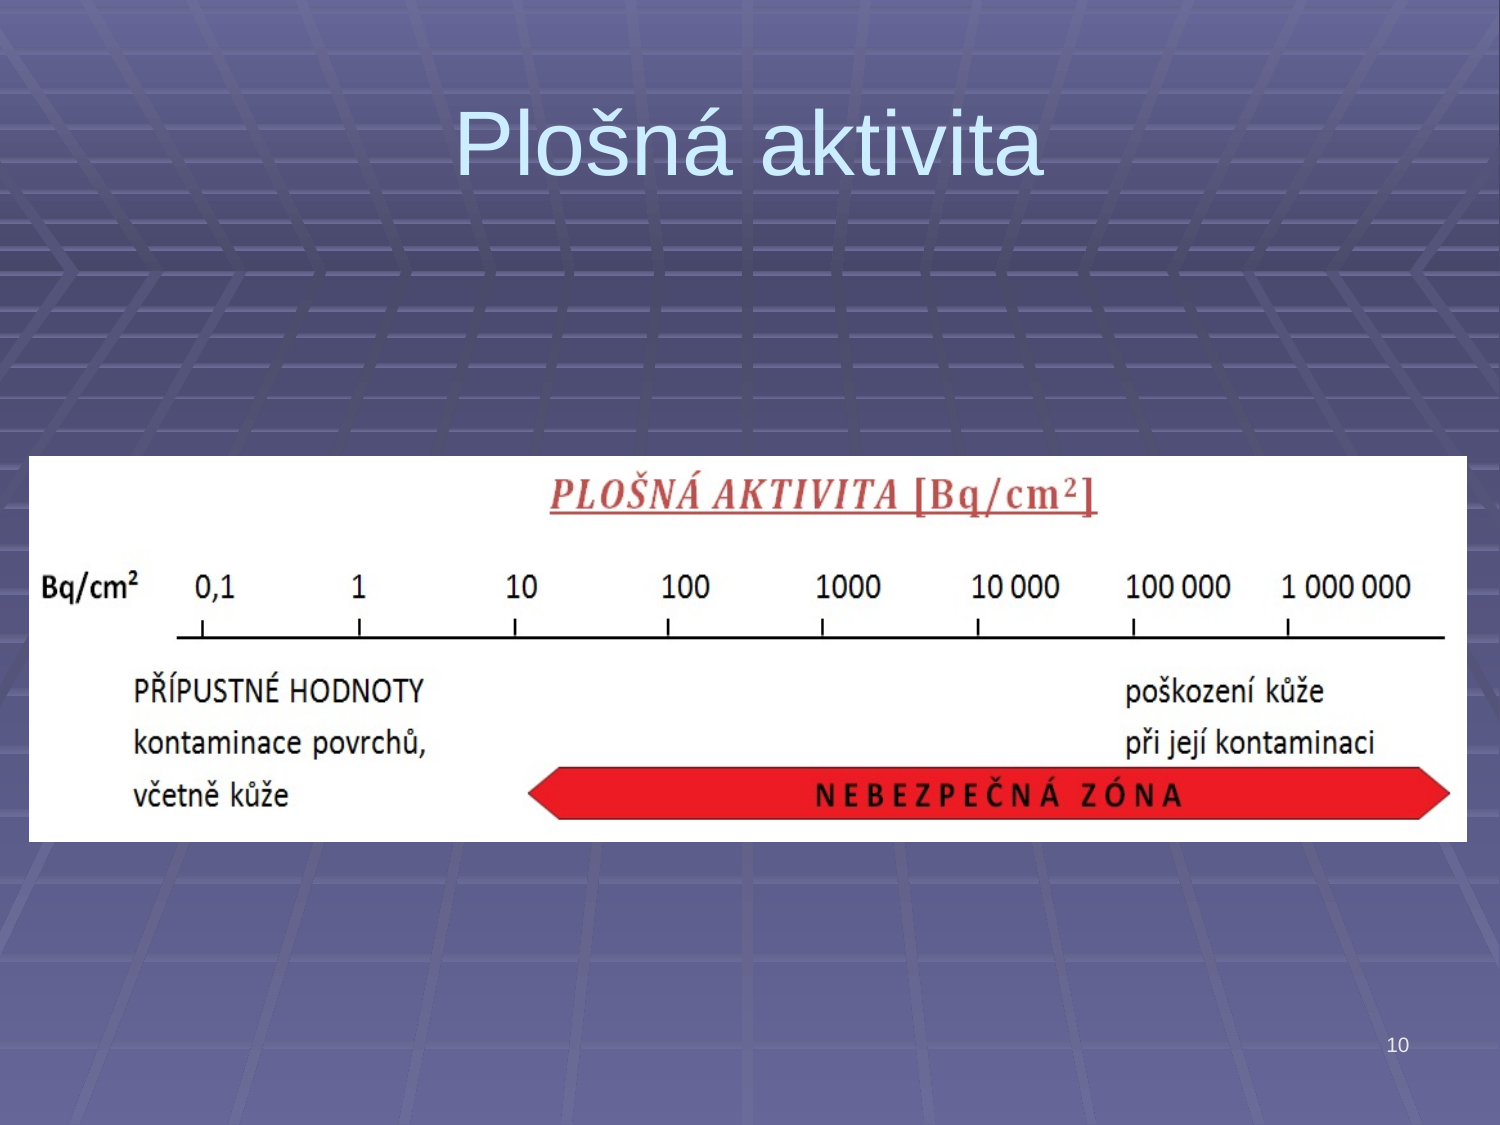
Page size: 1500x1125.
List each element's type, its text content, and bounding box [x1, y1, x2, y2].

title Plošná aktivita [74, 44, 1425, 233]
slide_number 10 [1074, 1023, 1425, 1102]
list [29, 455, 1468, 842]
